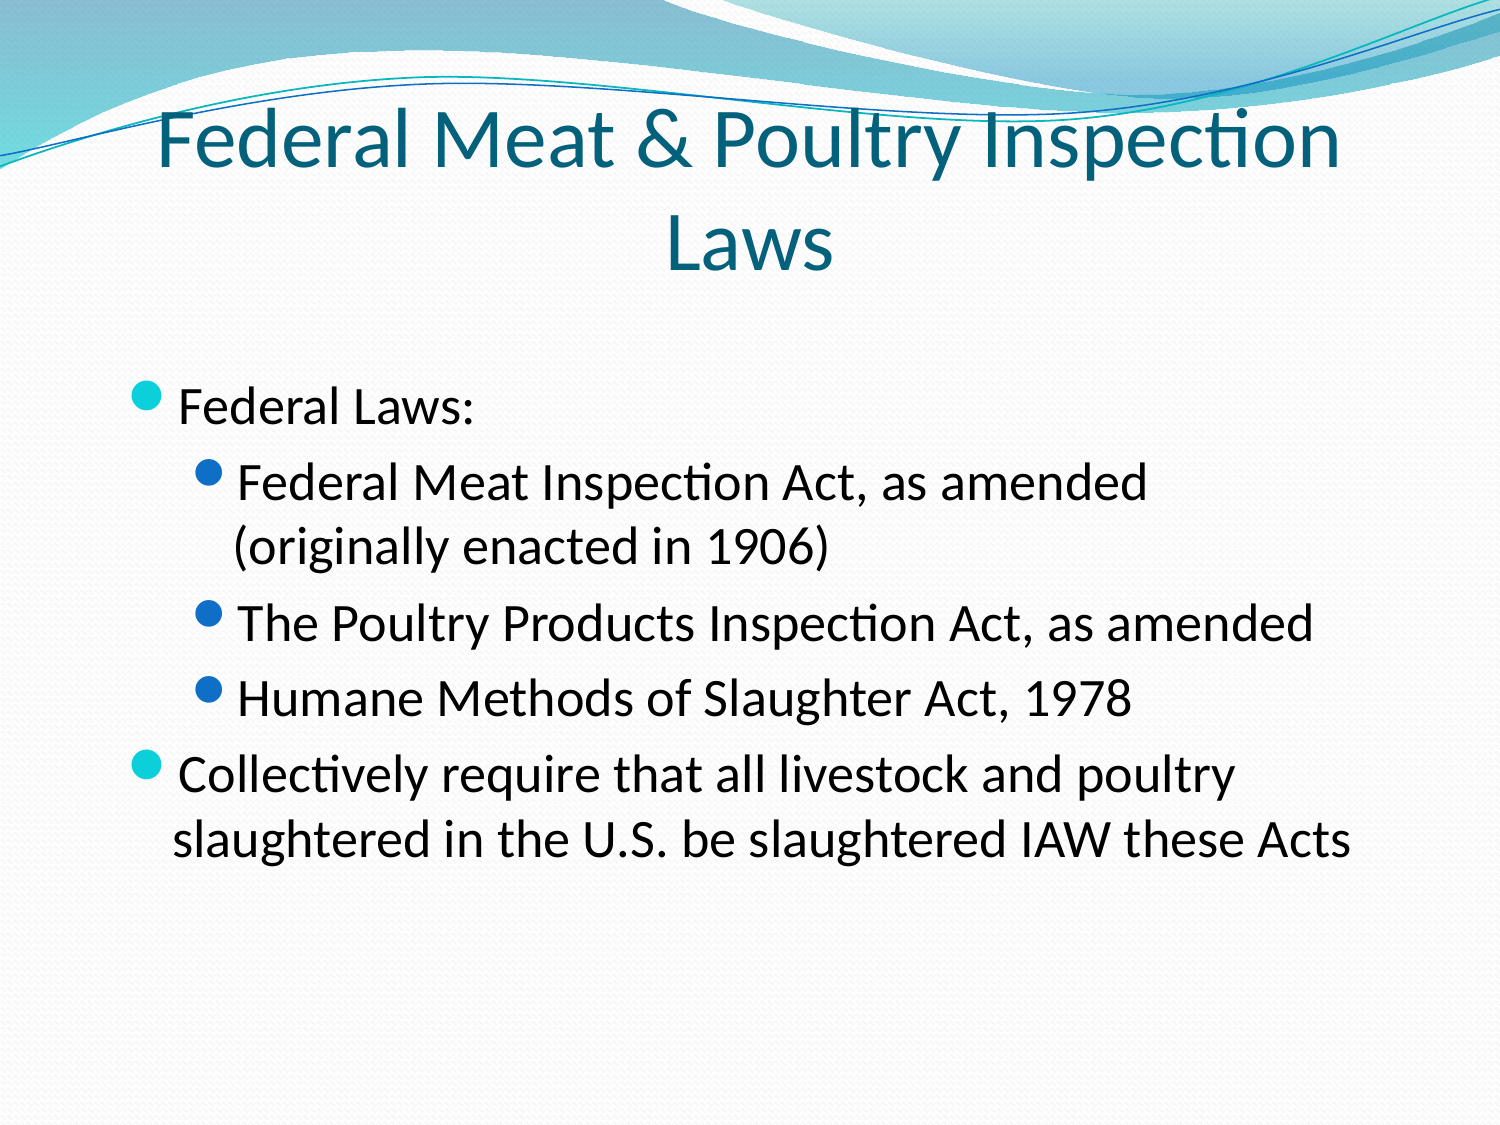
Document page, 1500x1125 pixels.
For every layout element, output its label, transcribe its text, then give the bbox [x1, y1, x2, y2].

title Federal Meat & Poultry Inspection Laws [112, 75, 1388, 288]
list Federal Laws: Federal Meat Inspection Act, as amended (originally enacted in 1906) The Poultry Products Inspection Act, as amended Humane Methods of Slaughter Act, 1978 Collectively require that all livestock and poultry slaughtered in the U.S. be slaughtered IAW these Acts [112, 362, 1388, 1038]
